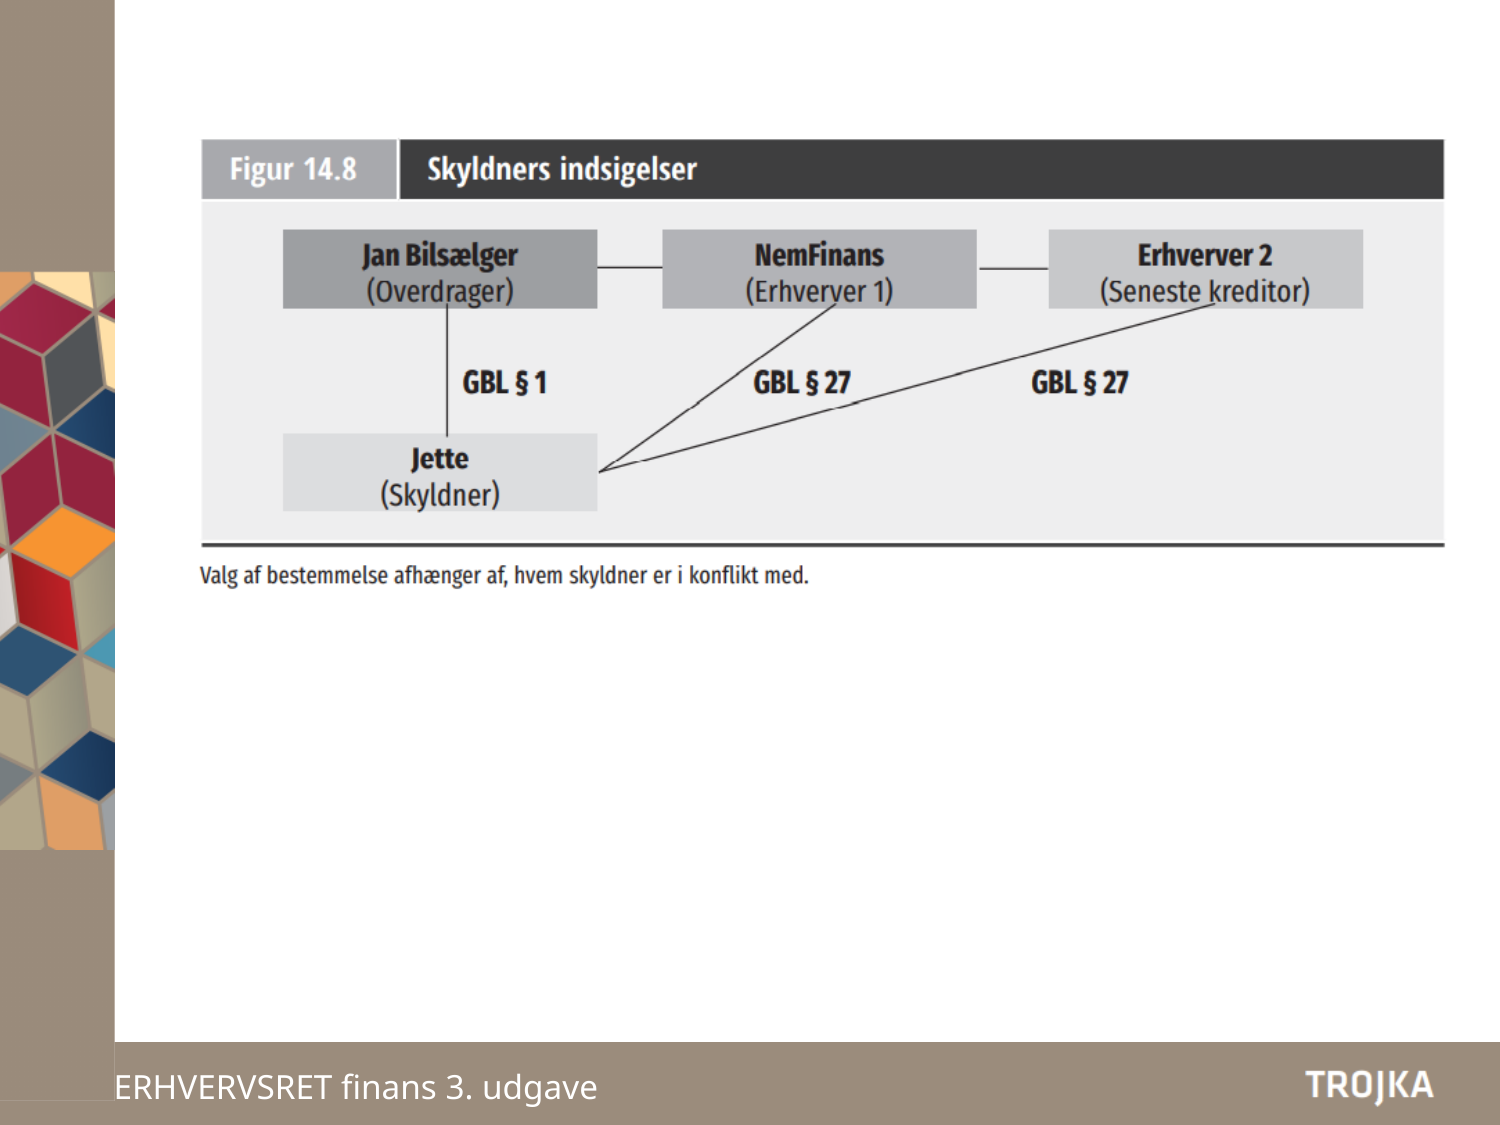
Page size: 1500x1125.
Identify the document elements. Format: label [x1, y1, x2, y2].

picture [0, 1042, 1500, 1125]
picture [196, 134, 1452, 596]
picture [0, 0, 115, 1100]
